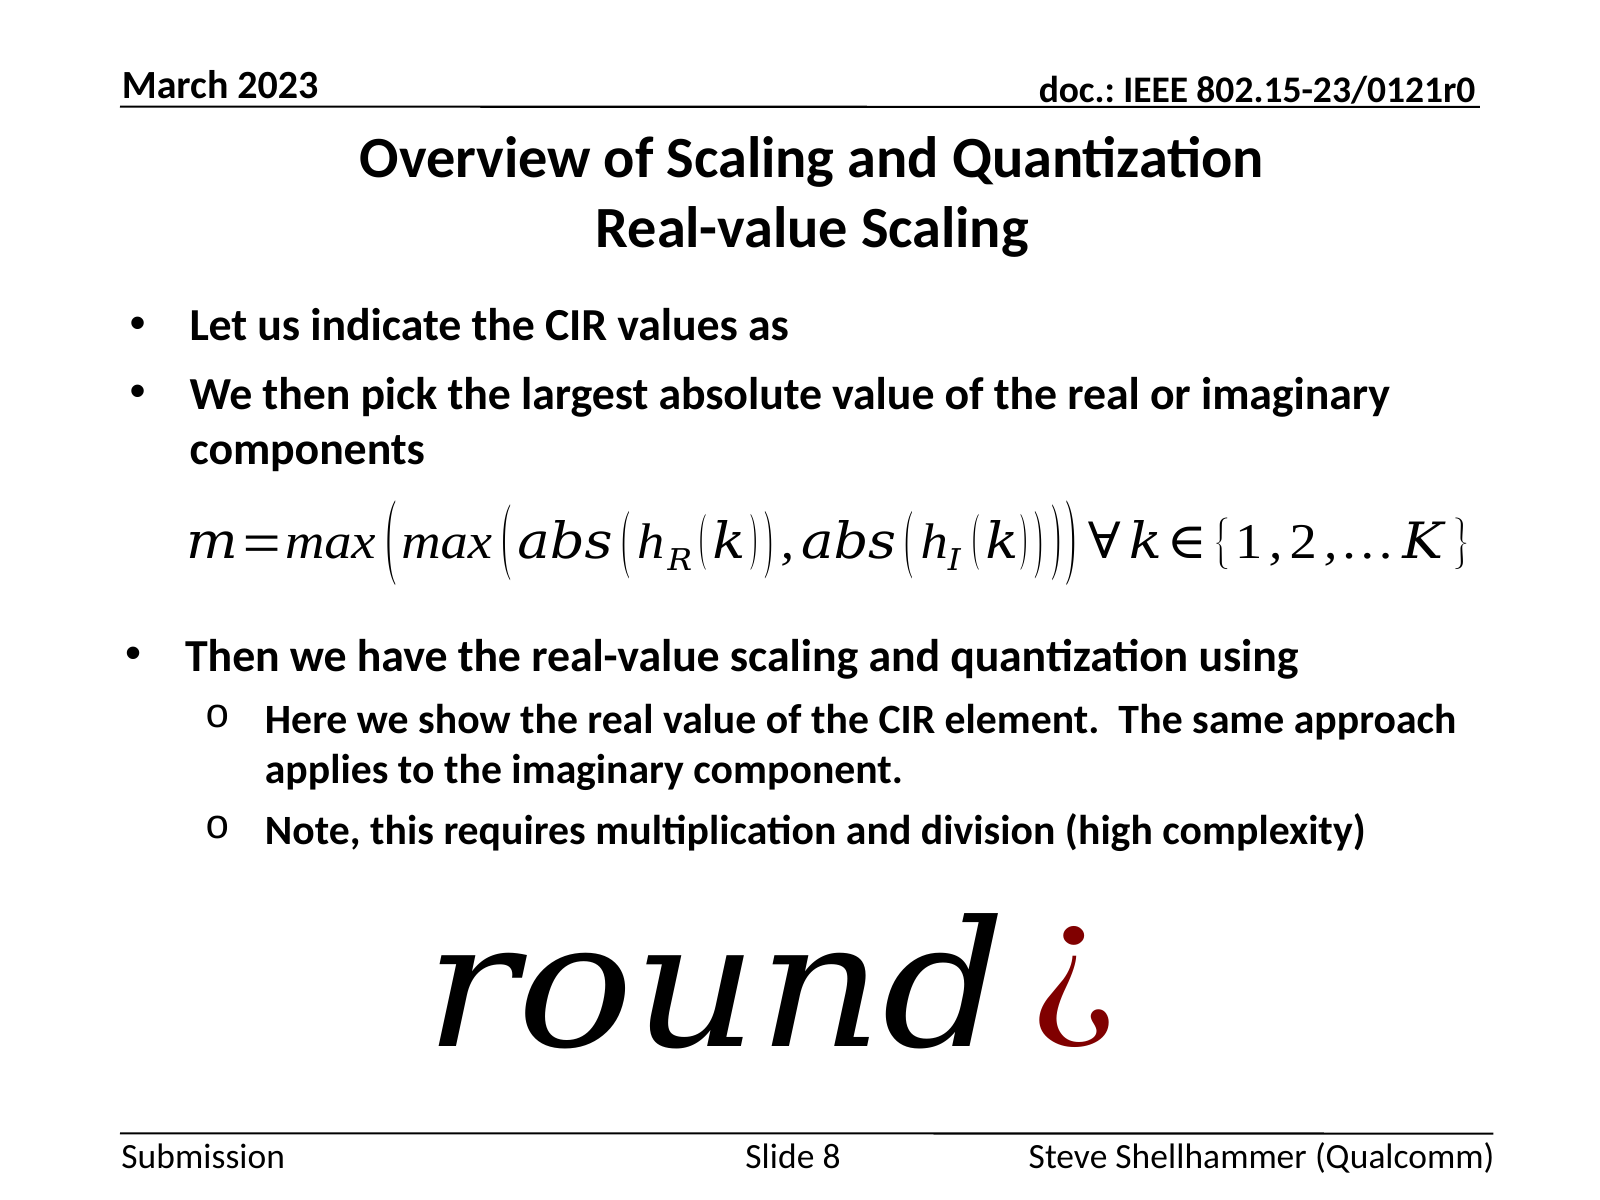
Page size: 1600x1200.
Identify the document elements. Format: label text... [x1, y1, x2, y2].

title Overview of Scaling and Quantization Real-value Scaling [149, 111, 1475, 267]
footer Steve Shellhammer (Qualcomm) [937, 1132, 1495, 1174]
slide_number Slide 8 [733, 1132, 854, 1197]
text_box Then we have the real-value scaling and quantization using Here we show the real value of the CIR element. The same approach applies to the imaginary component. Note, this requires multiplication and division (high complexity) [109, 617, 1515, 888]
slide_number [121, 58, 451, 107]
